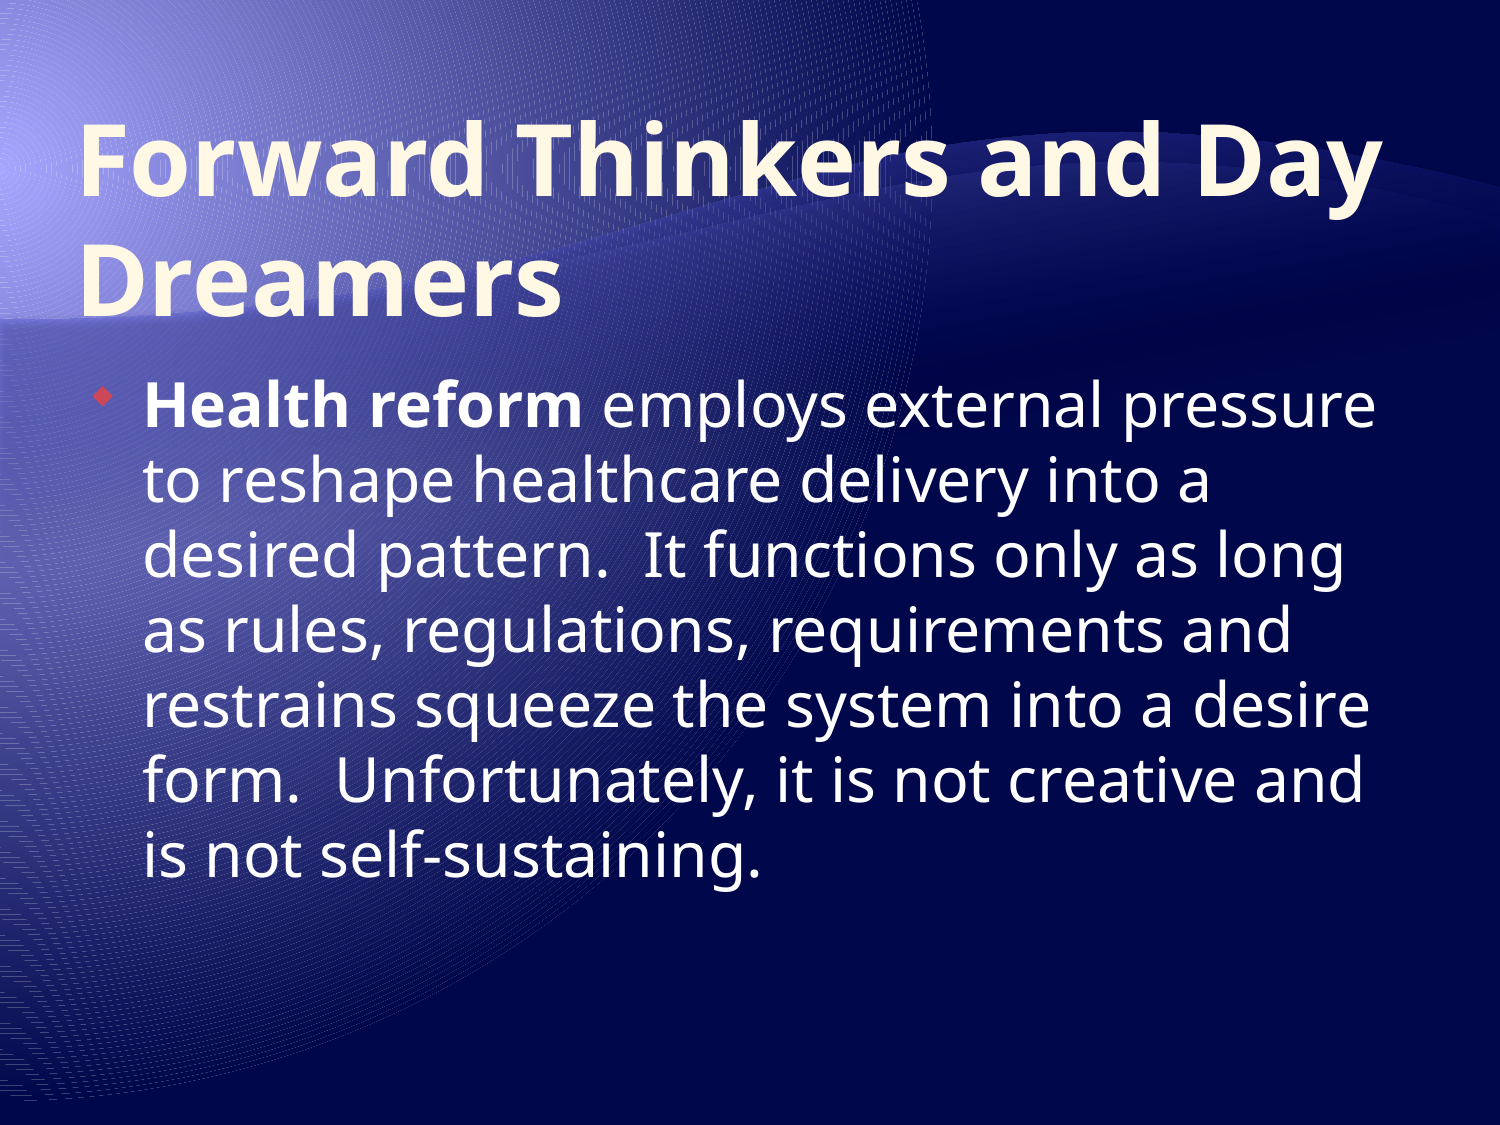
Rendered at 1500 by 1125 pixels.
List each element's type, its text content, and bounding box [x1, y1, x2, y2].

title Forward Thinkers and Day Dreamers [75, 87, 1425, 338]
list Health reform employs external pressure to reshape healthcare delivery into a desired pattern. It functions only as long as rules, regulations, requirements and restrains squeeze the system into a desire form. Unfortunately, it is not creative and is not self-sustaining. [74, 357, 1426, 1033]
